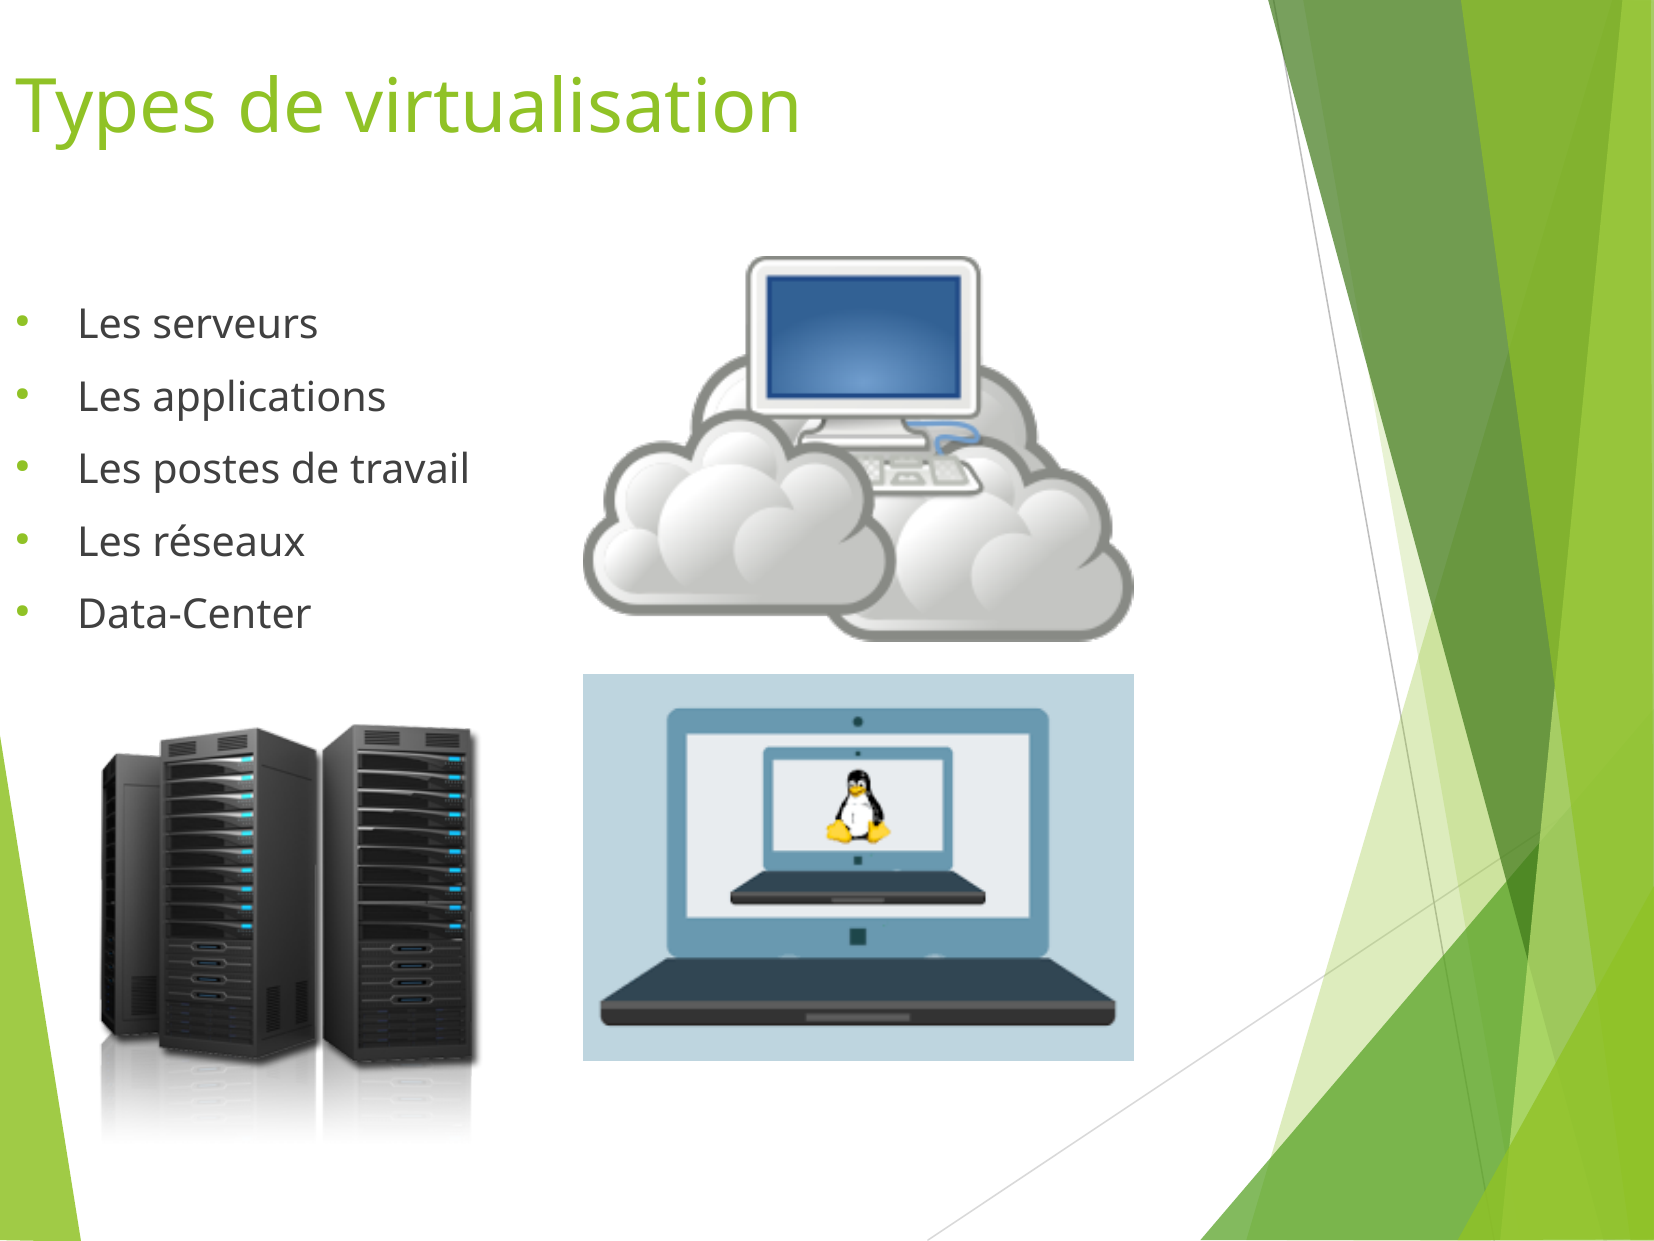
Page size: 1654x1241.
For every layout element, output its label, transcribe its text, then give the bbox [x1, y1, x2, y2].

picture [583, 256, 1134, 642]
picture [75, 668, 508, 1172]
list Les serveurs Les applications Les postes de travail Les réseaux Data-Center [0, 290, 1489, 1010]
title Types de virtualisation [0, 49, 1489, 257]
picture [583, 674, 1134, 1061]
